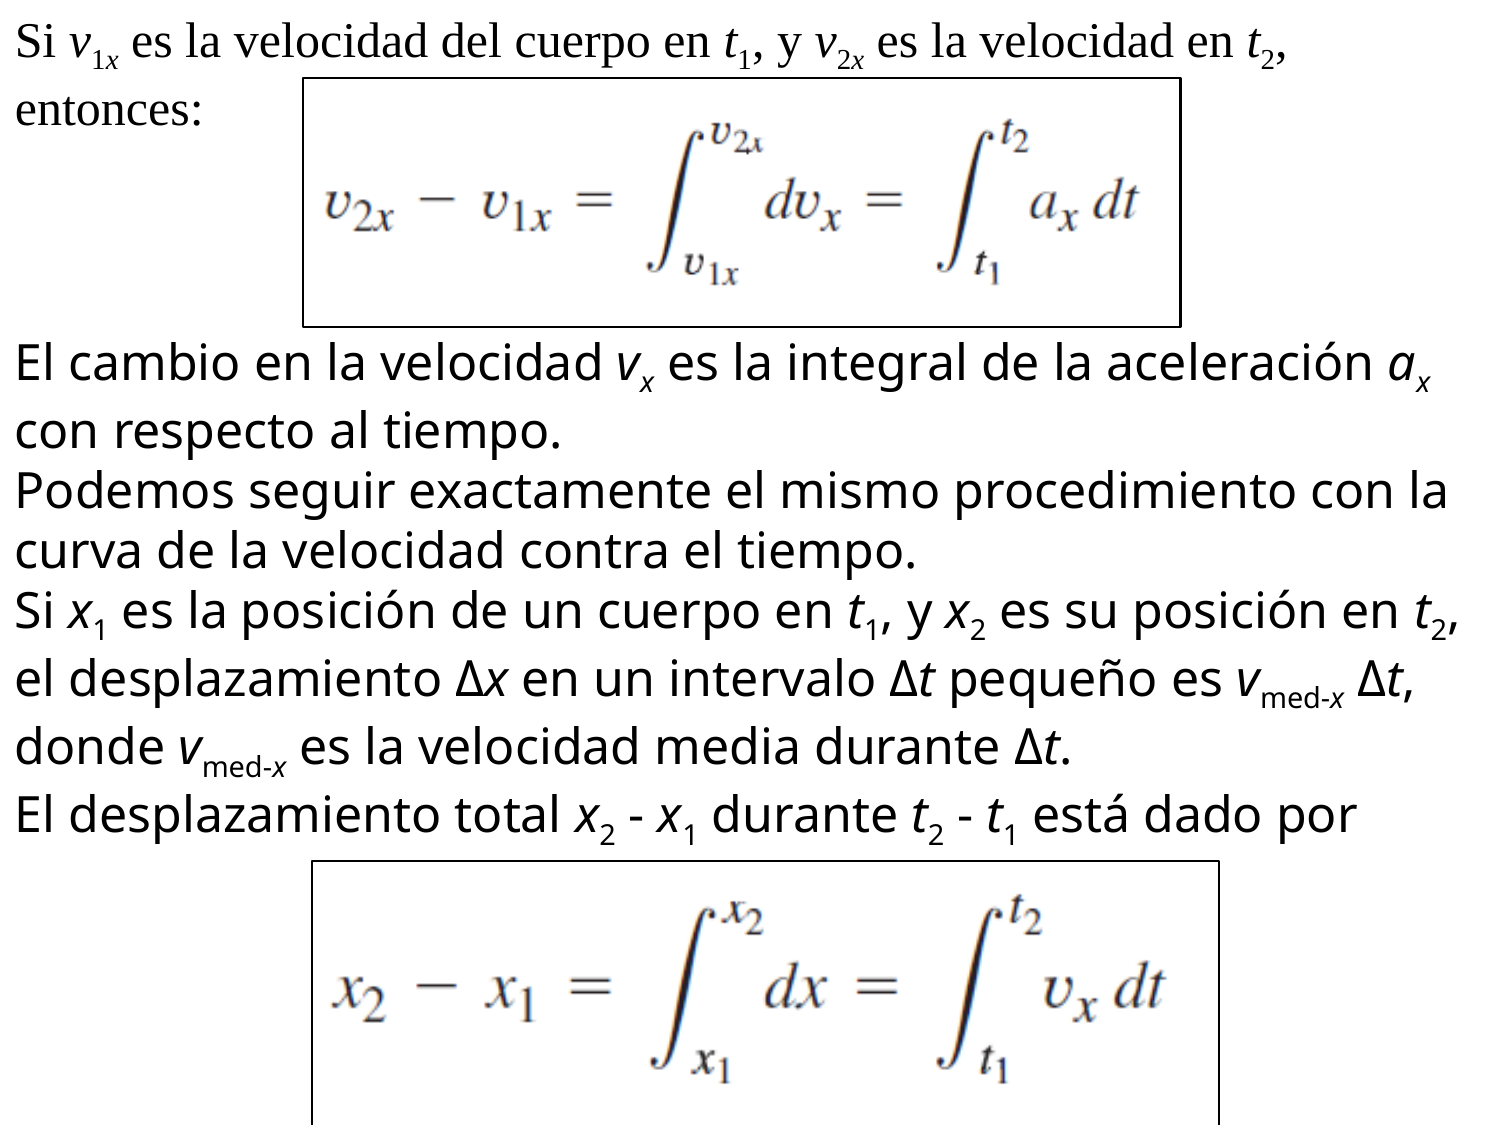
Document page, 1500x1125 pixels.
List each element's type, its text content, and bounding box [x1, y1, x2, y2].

text_box Si v1x es la velocidad del cuerpo en t1, y v2x es la velocidad en t2, entonces: [0, 0, 1500, 143]
text_box El cambio en la velocidad vx es la integral de la aceleración ax con respecto al tiempo. Podemos seguir exactamente el mismo procedimiento con la curva de la velocidad contra el tiempo. Si x1 es la posición de un cuerpo en t1, y x2 es su posición en t2, el desplazamiento Δx en un intervalo Δt pequeño es vmed-x Δt, donde vmed-x es la velocidad media durante Δt. El desplazamiento total x2 - x1 durante t2 - t1 está dado por [0, 322, 1500, 859]
picture [303, 78, 1180, 327]
picture [312, 862, 1219, 1125]
